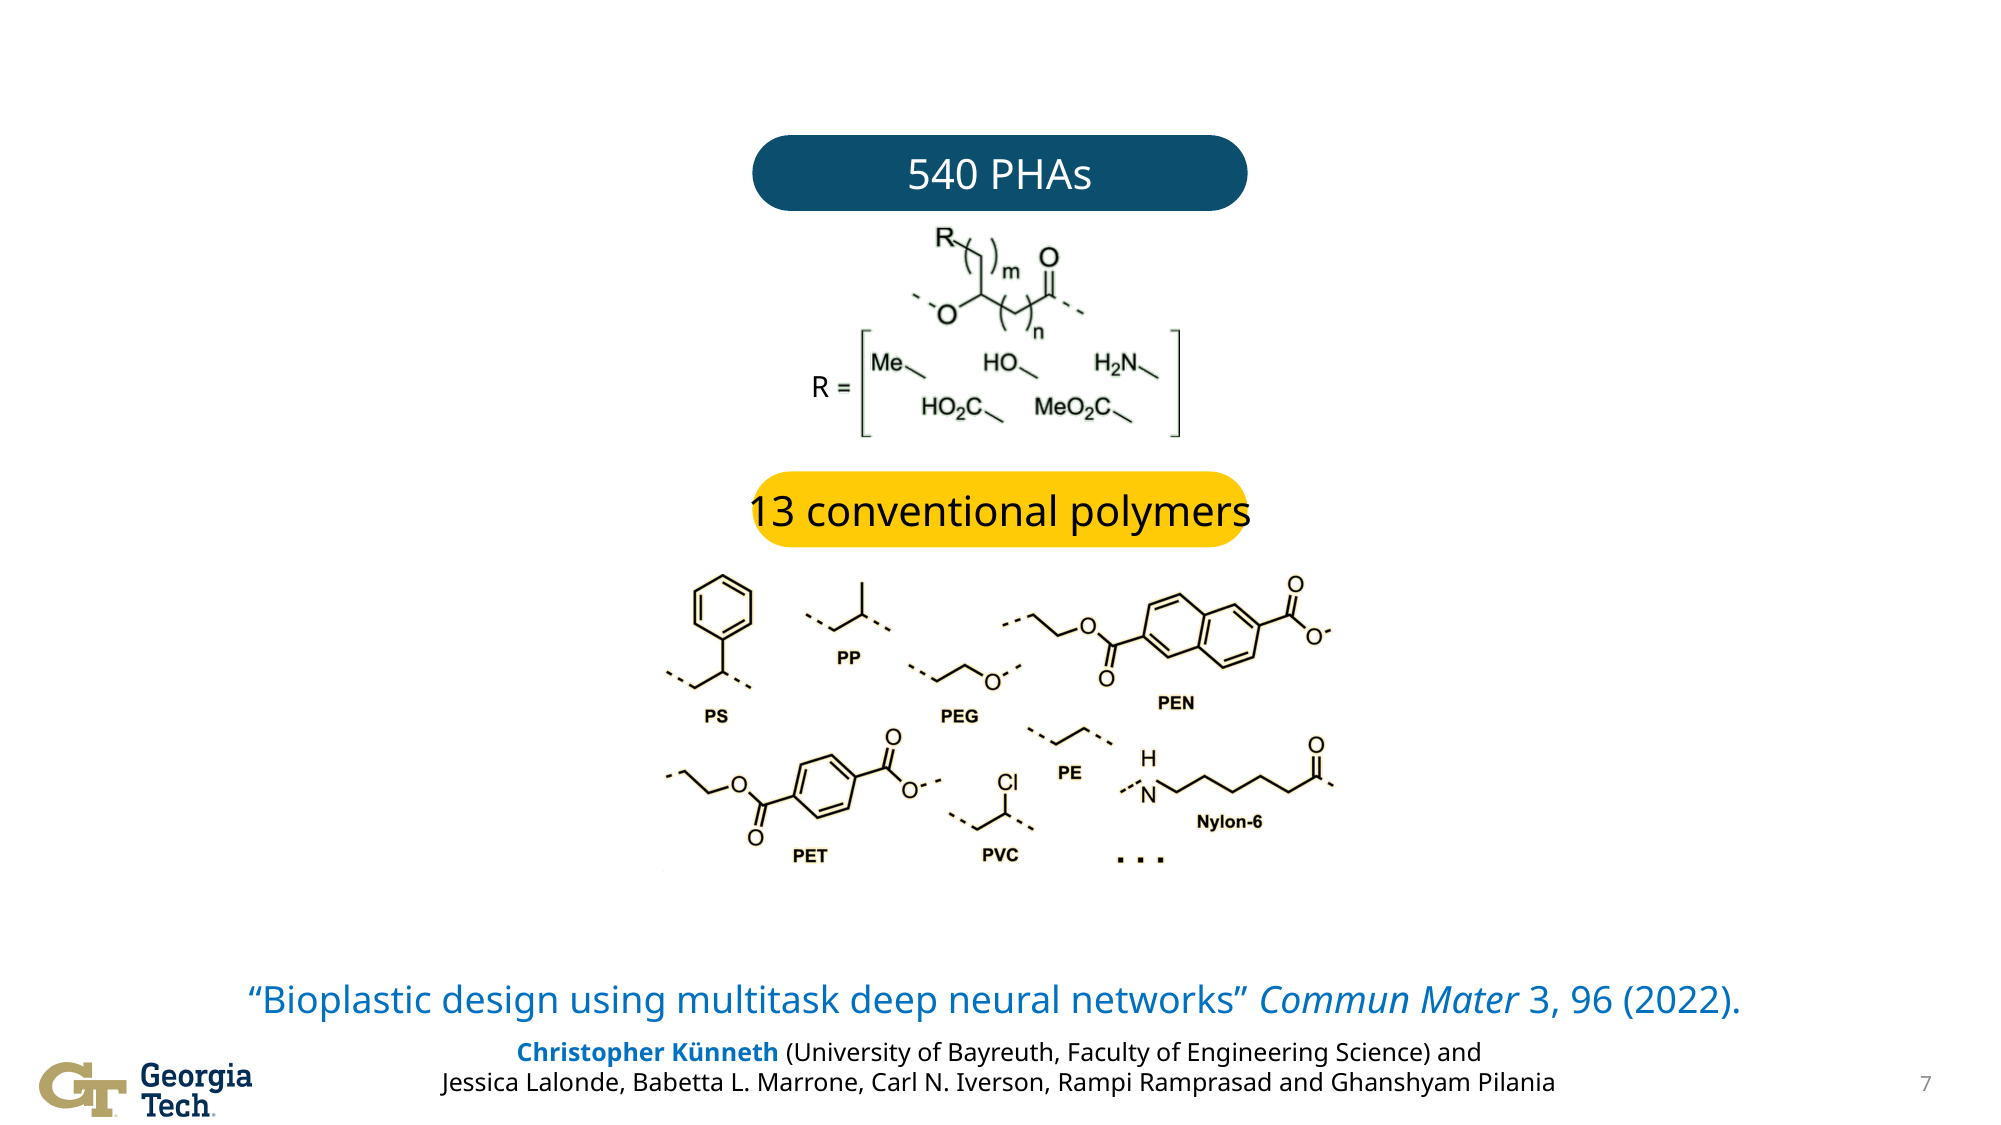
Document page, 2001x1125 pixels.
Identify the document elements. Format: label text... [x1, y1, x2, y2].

text_box “Bioplastic design using multitask deep neural networks” Commun Mater 3, 96 (2022). [233, 968, 1767, 1029]
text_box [795, 225, 1180, 438]
picture [39, 1062, 252, 1117]
picture [662, 574, 1337, 872]
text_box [752, 135, 1248, 548]
slide_number 7 [1891, 1067, 1961, 1102]
text_box Christopher Künneth (University of Bayreuth, Faculty of Engineering Science) and Jessica Lalonde, Babetta L. Marrone, Carl N. Iverson, Rampi Ramprasad and Ghanshyam Pilania [427, 1029, 1573, 1104]
